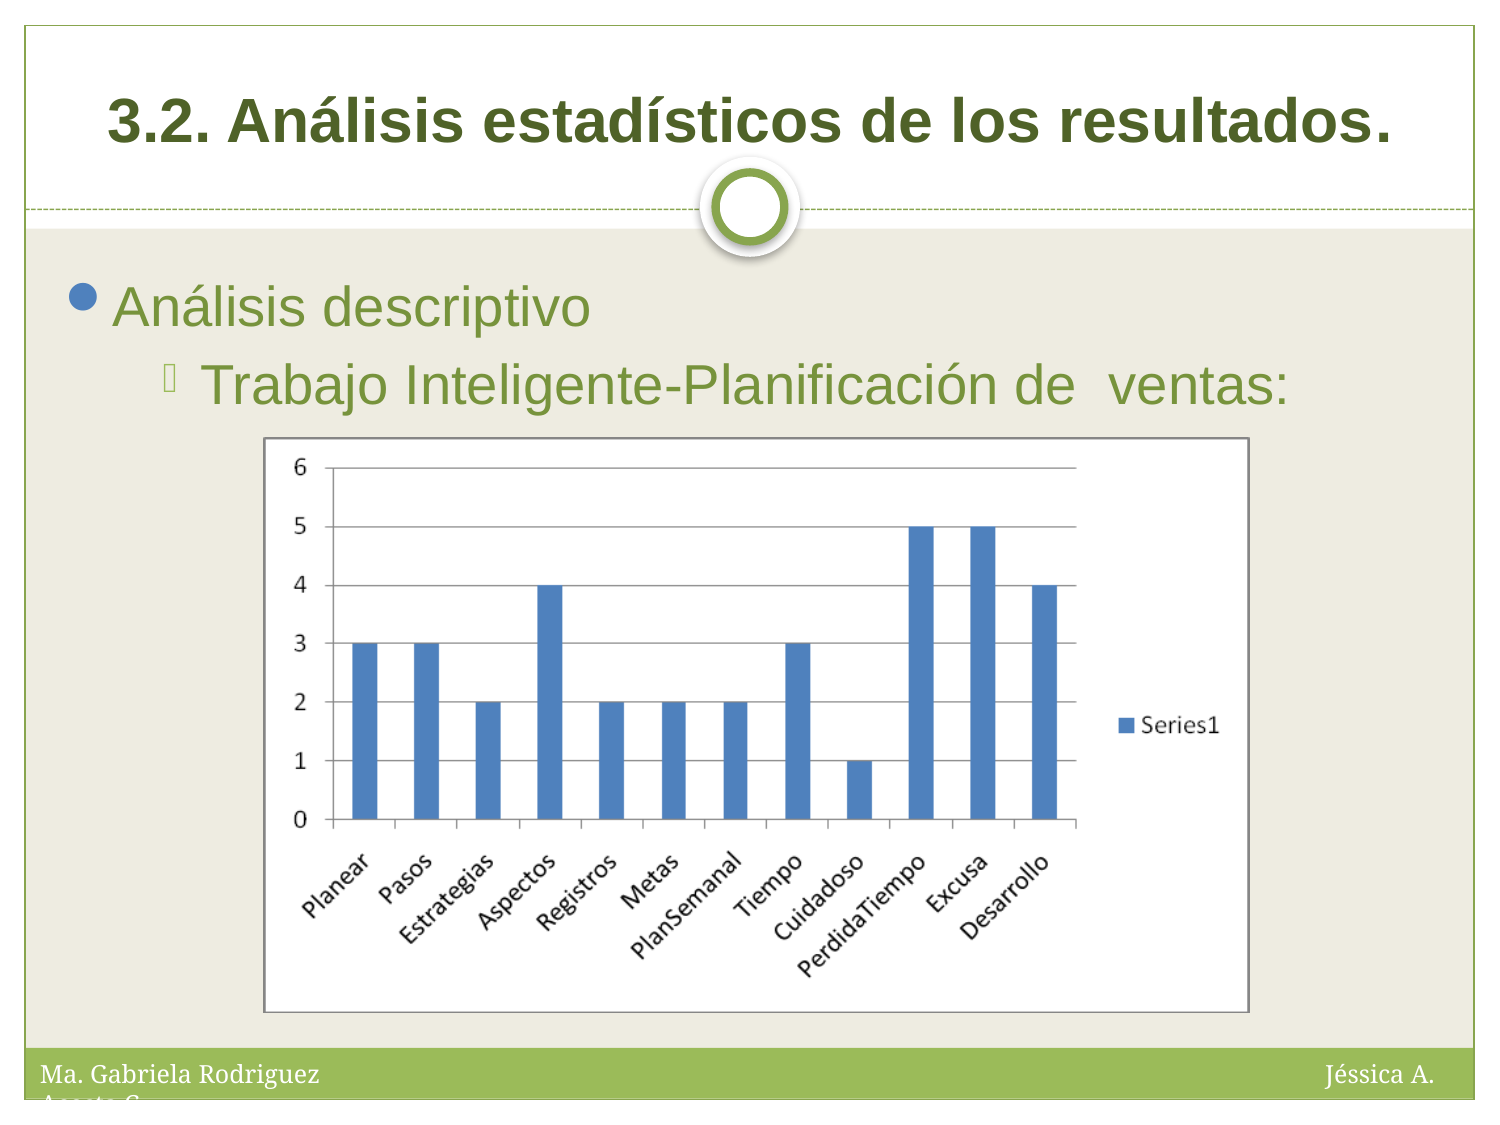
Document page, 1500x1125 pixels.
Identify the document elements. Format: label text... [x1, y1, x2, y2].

list Análisis descriptivo Trabajo Inteligente-Planificación de ventas: [49, 262, 1446, 1051]
footer Ma. Gabriela Rodriguez Jéssica A. Acosta C. [24, 1051, 1463, 1112]
picture [262, 437, 1251, 1013]
title 3.2. Análisis estadísticos de los resultados. [12, 24, 1488, 163]
